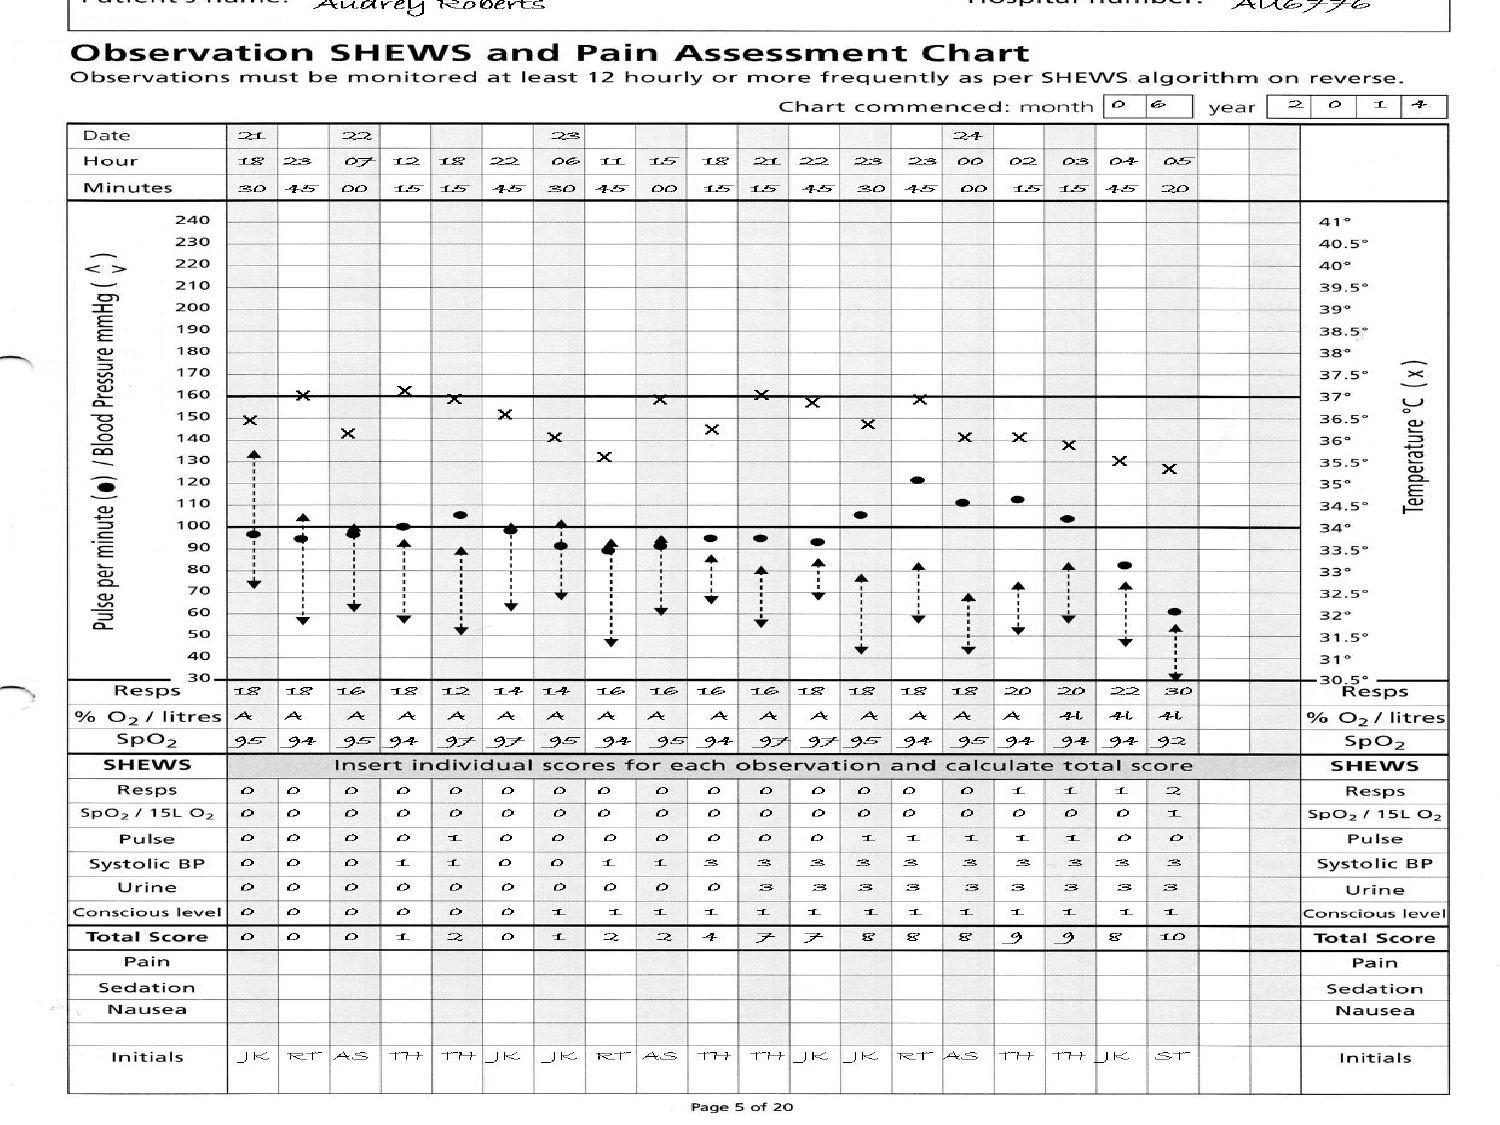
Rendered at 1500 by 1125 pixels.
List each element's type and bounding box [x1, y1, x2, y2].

list [0, 0, 1500, 1120]
